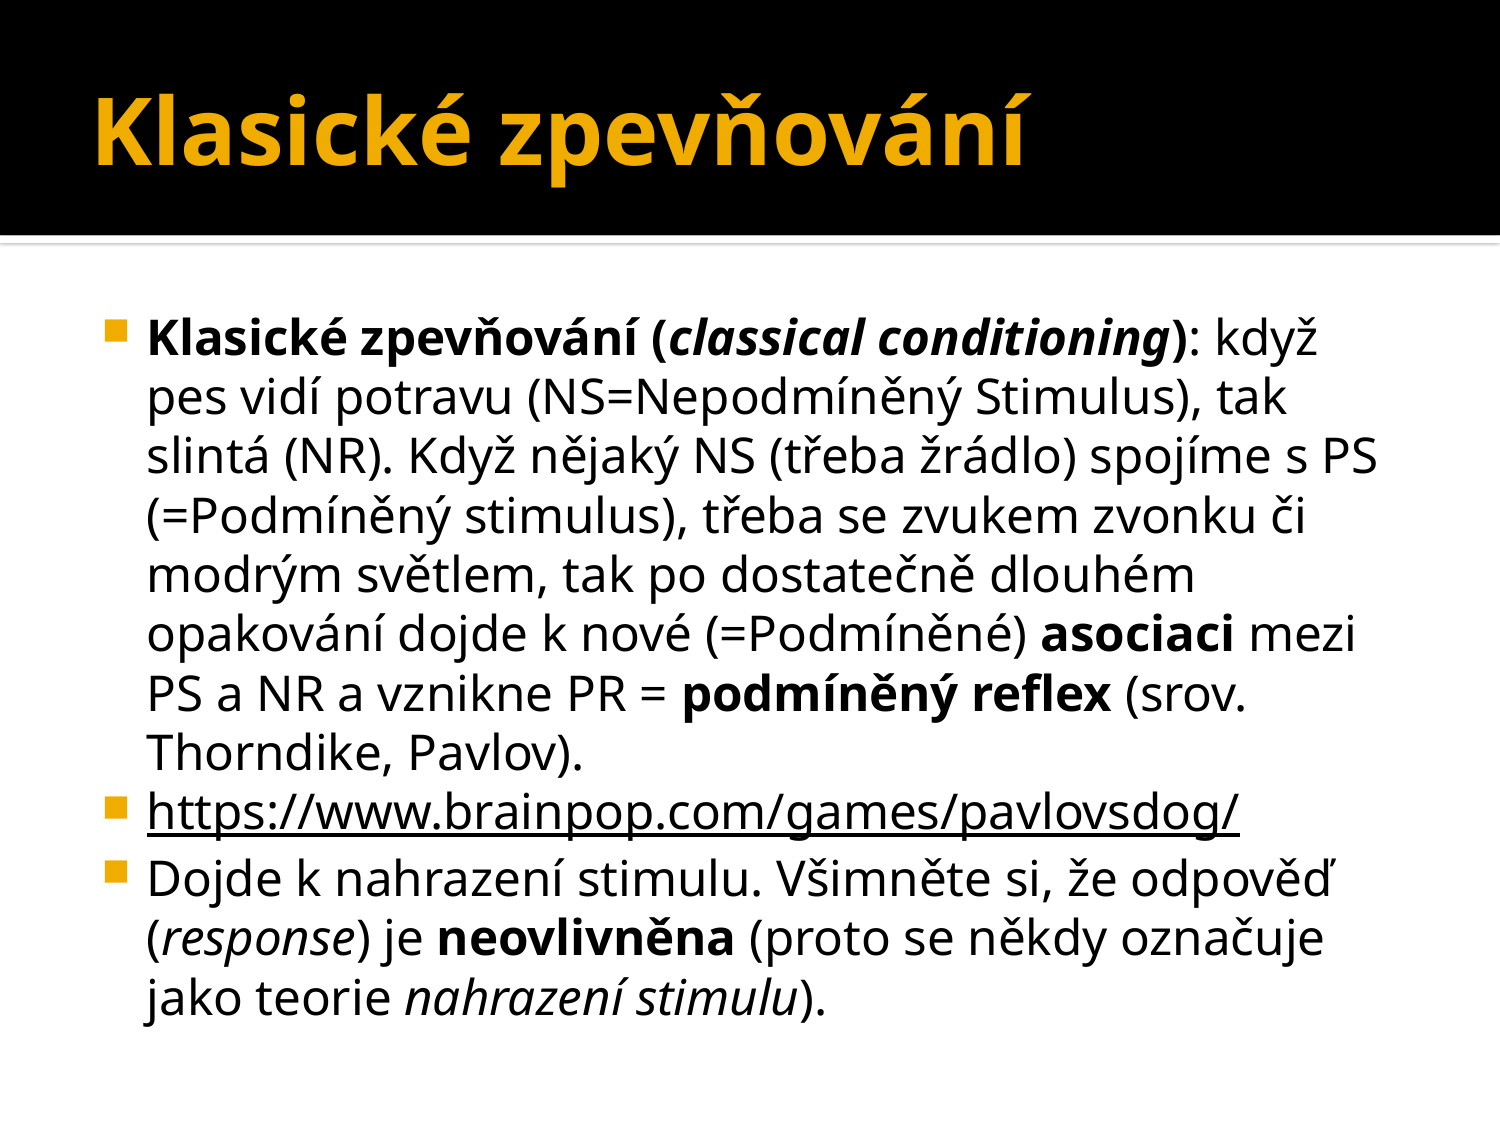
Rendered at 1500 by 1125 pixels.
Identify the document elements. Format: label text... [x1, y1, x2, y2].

title Klasické zpevňování [75, 25, 1425, 231]
list Klasické zpevňování (classical conditioning): když pes vidí potravu (NS=Nepodmíněný Stimulus), tak slintá (NR). Když nějaký NS (třeba žrádlo) spojíme s PS (=Podmíněný stimulus), třeba se zvukem zvonku či modrým světlem, tak po dostatečně dlouhém opakování dojde k nové (=Podmíněné) asociaci mezi PS a NR a vznikne PR = podmíněný reflex (srov. Thorndike, Pavlov). https://www.brainpop.com/games/pavlovsdog/ Dojde k nahrazení stimulu. Všimněte si, že odpověď (response) je neovlivněna (proto se někdy označuje jako teorie nahrazení stimulu). [75, 291, 1425, 1050]
